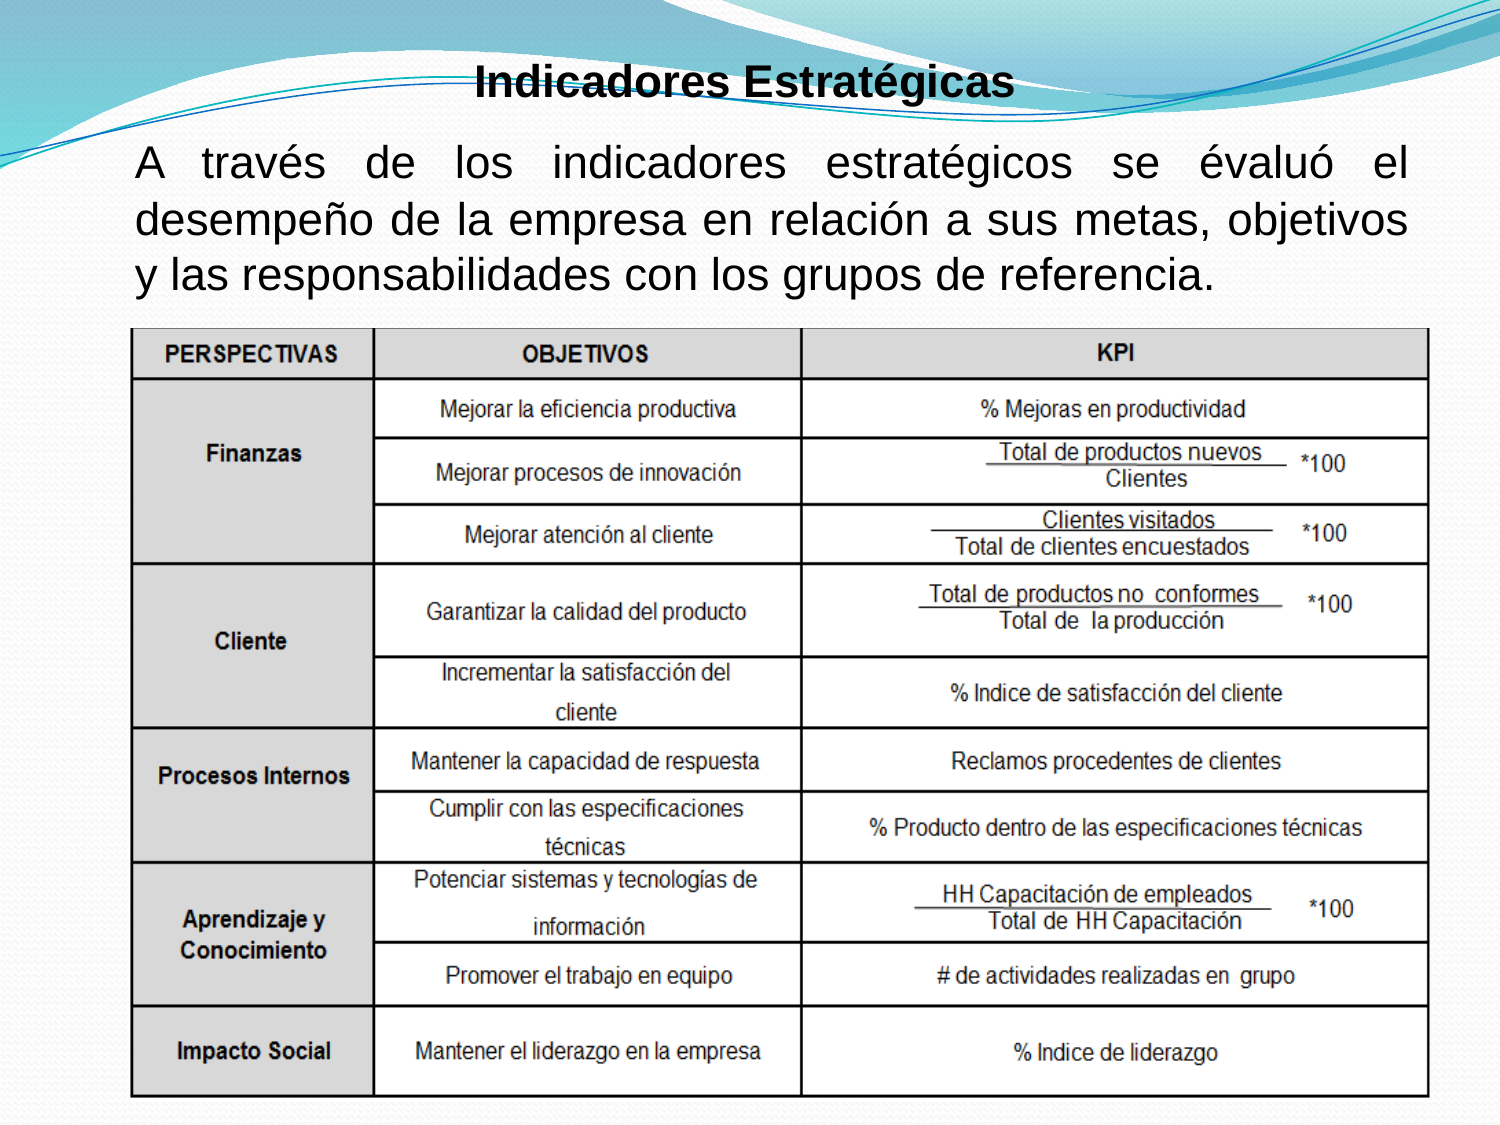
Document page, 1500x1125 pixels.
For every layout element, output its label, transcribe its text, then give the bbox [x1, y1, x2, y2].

title Indicadores Estratégicas [70, 0, 1421, 108]
list A través de los indicadores estratégicos se évaluó el desempeño de la empresa en relación a sus metas, objetivos y las responsabilidades con los grupos de referencia. [74, 116, 1426, 1038]
picture [128, 327, 1430, 1102]
